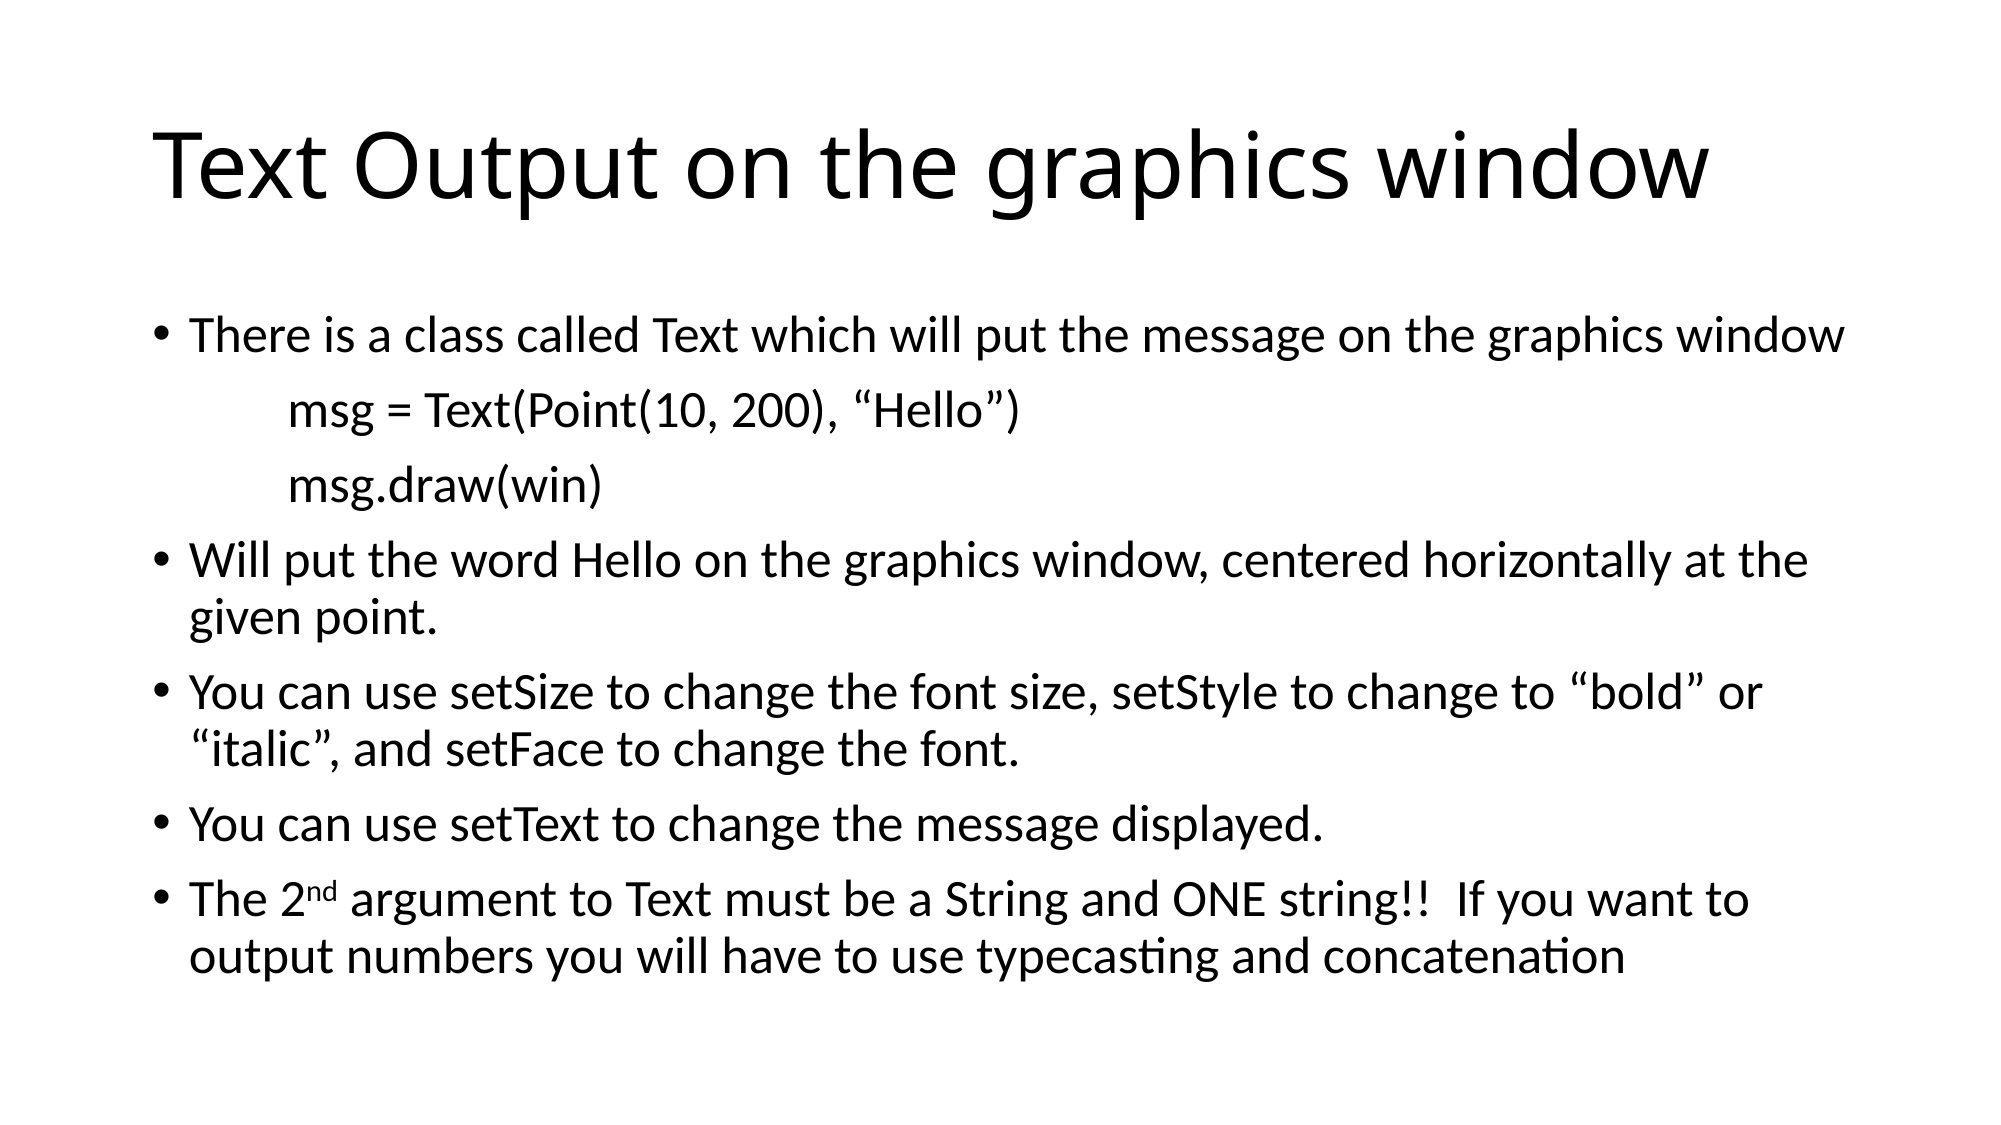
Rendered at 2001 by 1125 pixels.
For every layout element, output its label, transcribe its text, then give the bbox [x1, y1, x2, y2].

title Text Output on the graphics window [137, 59, 1863, 278]
list There is a class called Text which will put the message on the graphics window msg = Text(Point(10, 200), “Hello”) msg.draw(win) Will put the word Hello on the graphics window, centered horizontally at the given point. You can use setSize to change the font size, setStyle to change to “bold” or “italic”, and setFace to change the font. You can use setText to change the message displayed. The 2nd argument to Text must be a String and ONE string!! If you want to output numbers you will have to use typecasting and concatenation [137, 299, 1863, 1014]
